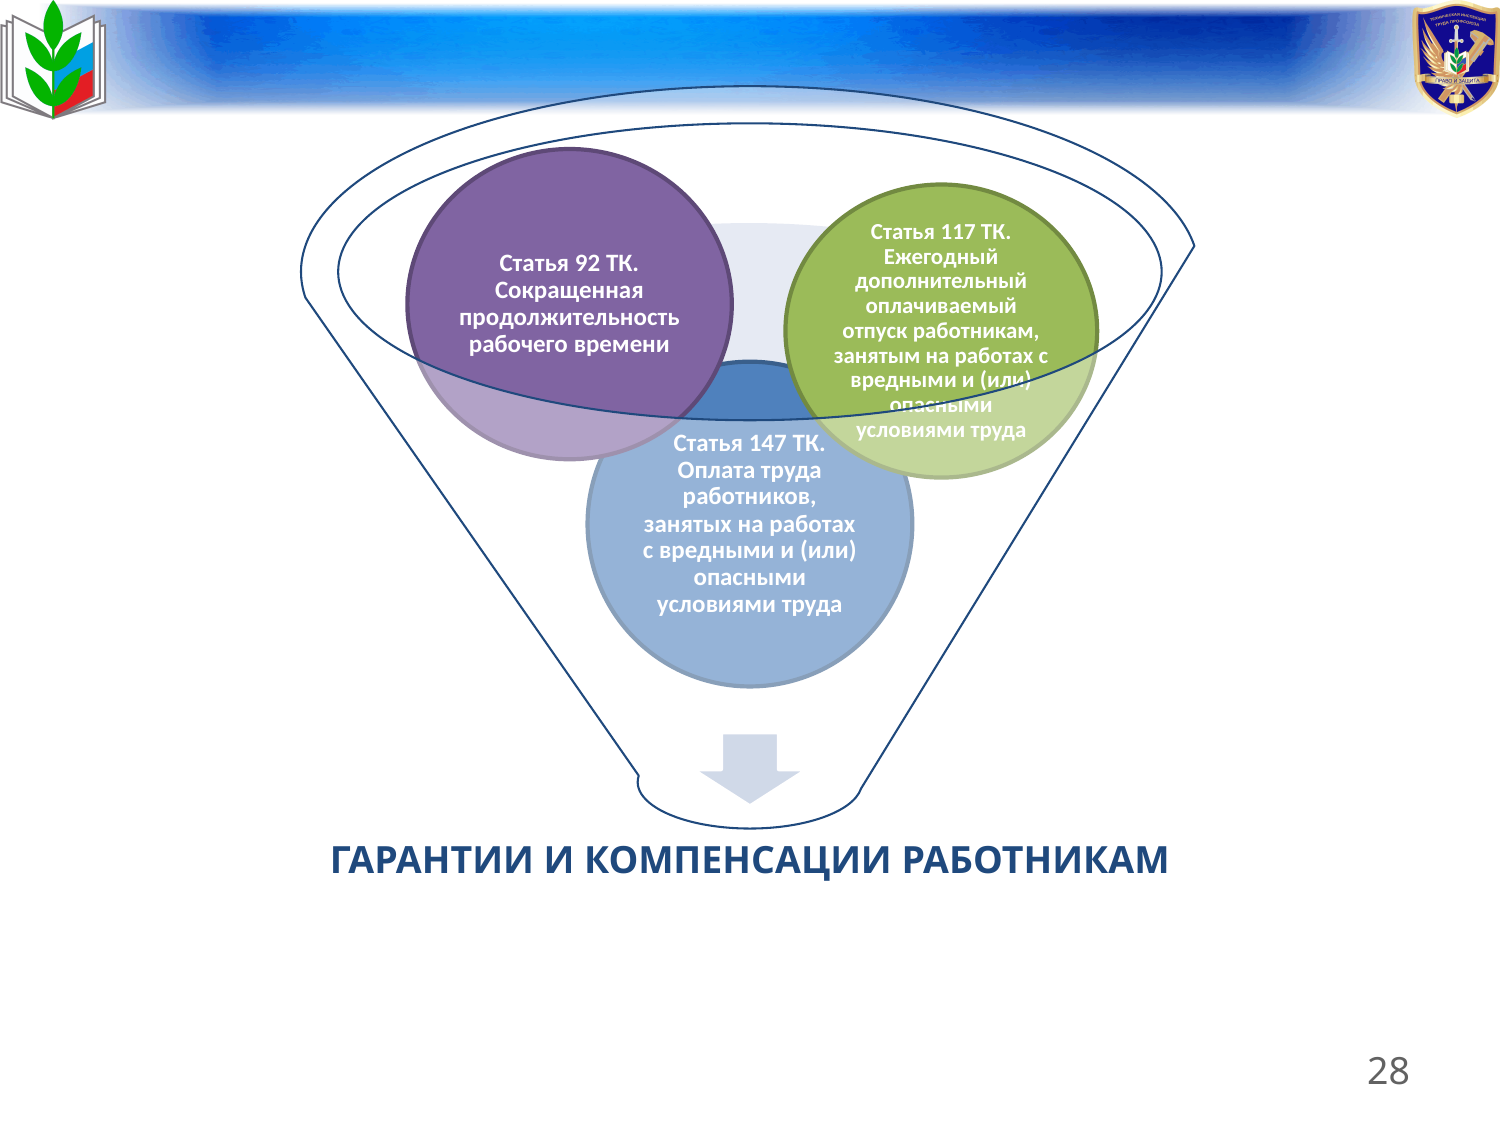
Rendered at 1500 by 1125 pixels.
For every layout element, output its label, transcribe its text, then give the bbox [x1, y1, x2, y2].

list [74, 136, 1426, 880]
slide_number 28 [1074, 1042, 1425, 1103]
picture [0, 0, 1500, 1125]
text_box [453, 88, 1047, 135]
